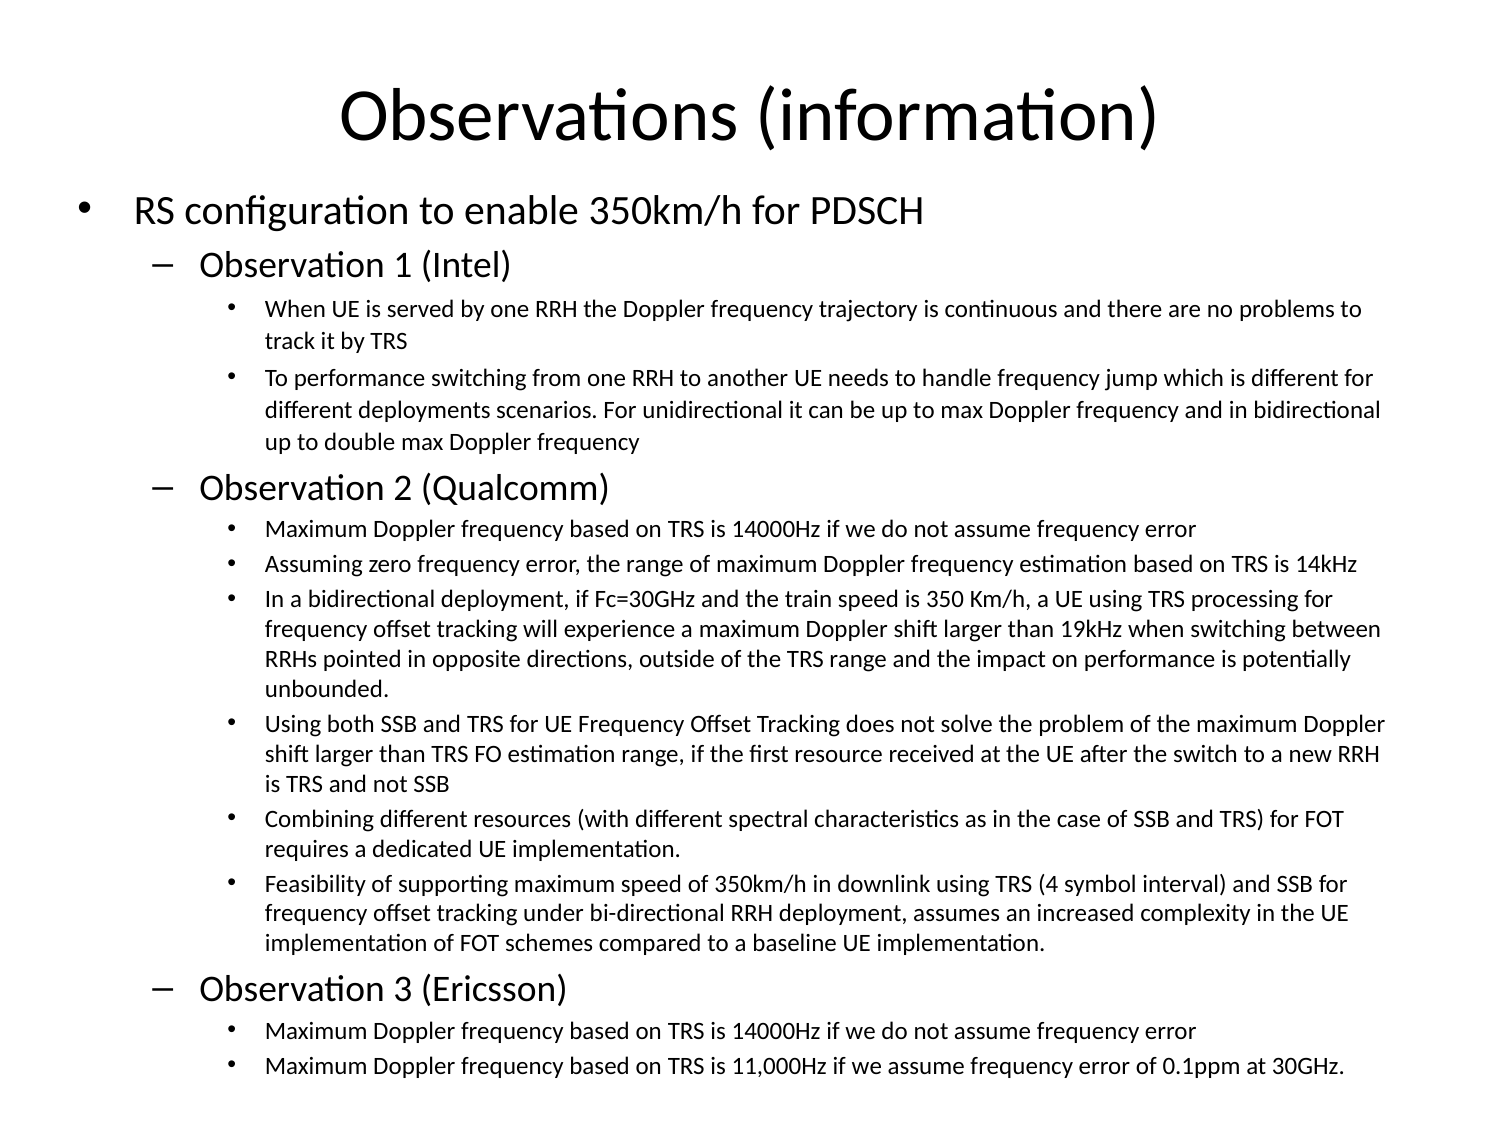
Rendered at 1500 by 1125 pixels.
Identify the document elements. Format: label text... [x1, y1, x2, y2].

title Observations (information) [75, 45, 1425, 175]
list RS configuration to enable 350km/h for PDSCH Observation 1 (Intel) When UE is served by one RRH the Doppler frequency trajectory is continuous and there are no problems to track it by TRS To performance switching from one RRH to another UE needs to handle frequency jump which is different for different deployments scenarios. For unidirectional it can be up to max Doppler frequency and in bidirectional up to double max Doppler frequency Observation 2 (Qualcomm) Maximum Doppler frequency based on TRS is 14000Hz if we do not assume frequency error Assuming zero frequency error, the range of maximum Doppler frequency estimation based on TRS is 14kHz In a bidirectional deployment, if Fc=30GHz and the train speed is 350 Km/h, a UE using TRS processing for frequency offset tracking will experience a maximum Doppler shift larger than 19kHz when switching between RRHs pointed in opposite directions, outside of the TRS range and the impact on performance is potentially unbounded. Using both SSB and TRS for UE Frequency Offset Tracking does not solve the problem of the maximum Doppler shift larger than TRS FO estimation range, if the first resource received at the UE after the switch to a new RRH is TRS and not SSB Combining different resources (with different spectral characteristics as in the case of SSB and TRS) for FOT requires a dedicated UE implementation. Feasibility of supporting maximum speed of 350km/h in downlink using TRS (4 symbol interval) and SSB for frequency offset tracking under bi-directional RRH deployment, assumes an increased complexity in the UE implementation of FOT schemes compared to a baseline UE implementation. Observation 3 (Ericsson) Maximum Doppler frequency based on TRS is 14000Hz if we do not assume frequency error Maximum Doppler frequency based on TRS is 11,000Hz if we assume frequency error of 0.1ppm at 30GHz. [62, 174, 1413, 1100]
slide_number [1074, 1042, 1425, 1103]
